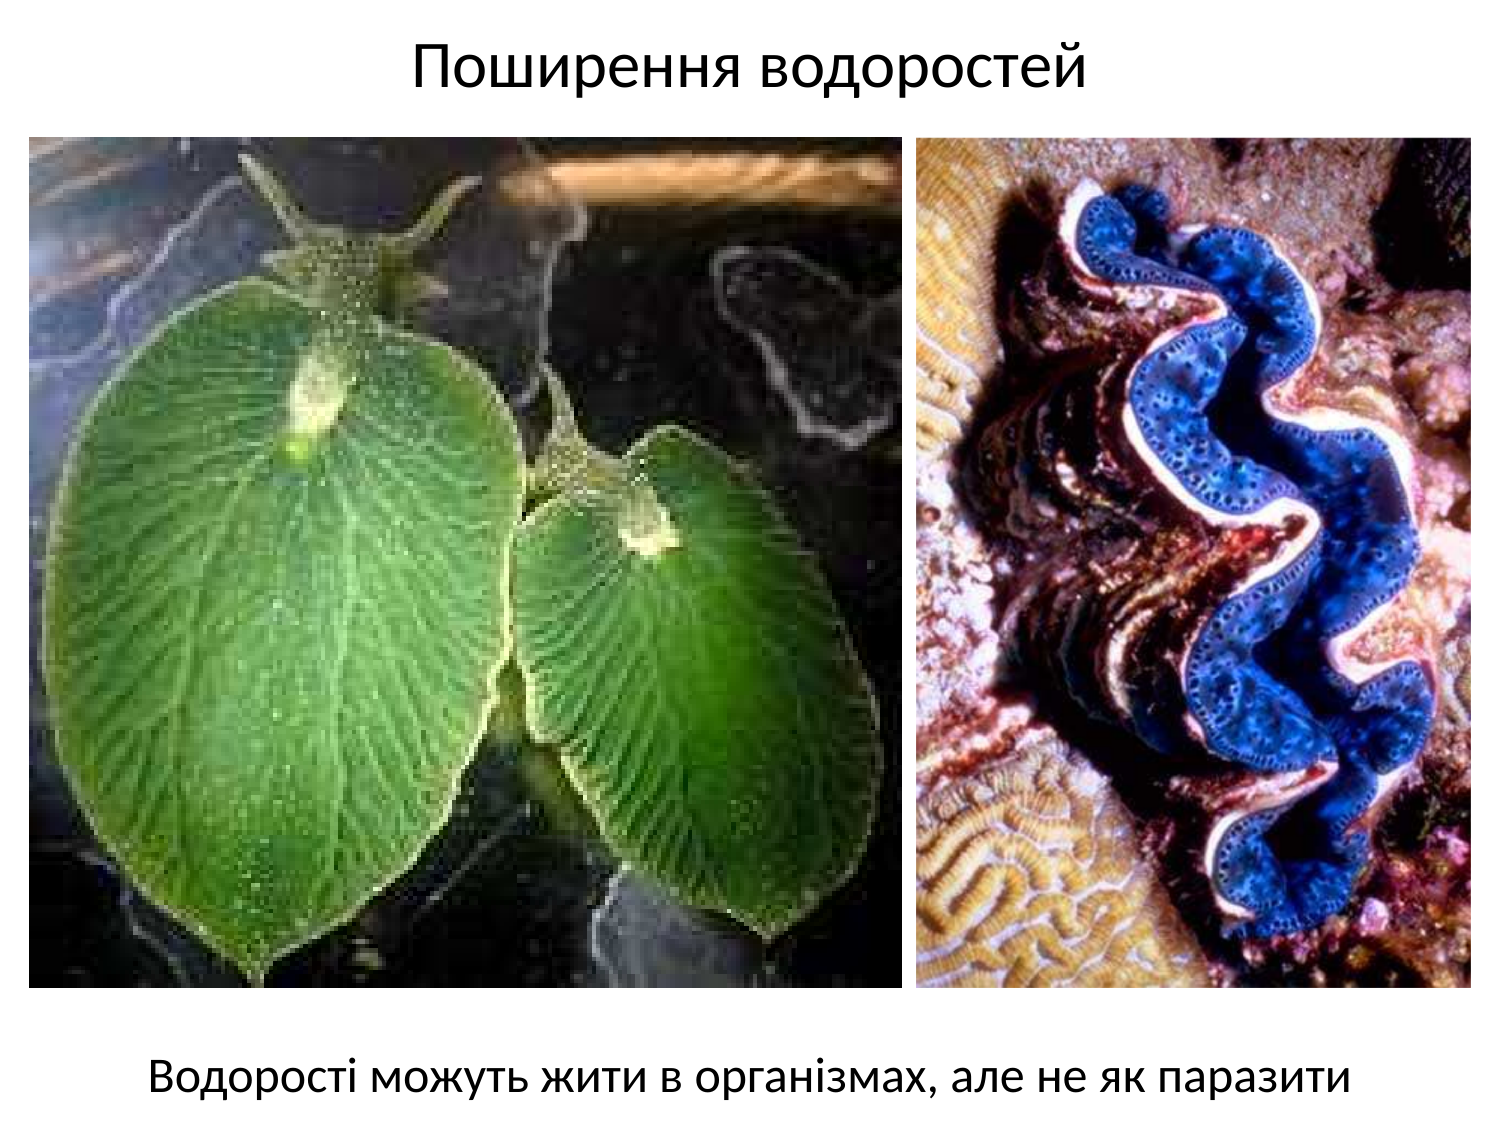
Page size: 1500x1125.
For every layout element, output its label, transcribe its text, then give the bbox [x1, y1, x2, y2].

title Поширення водоростей [75, 30, 1425, 90]
picture [29, 136, 1500, 988]
list Водорості можуть жити в організмах, але не як паразити [75, 1035, 1425, 1106]
